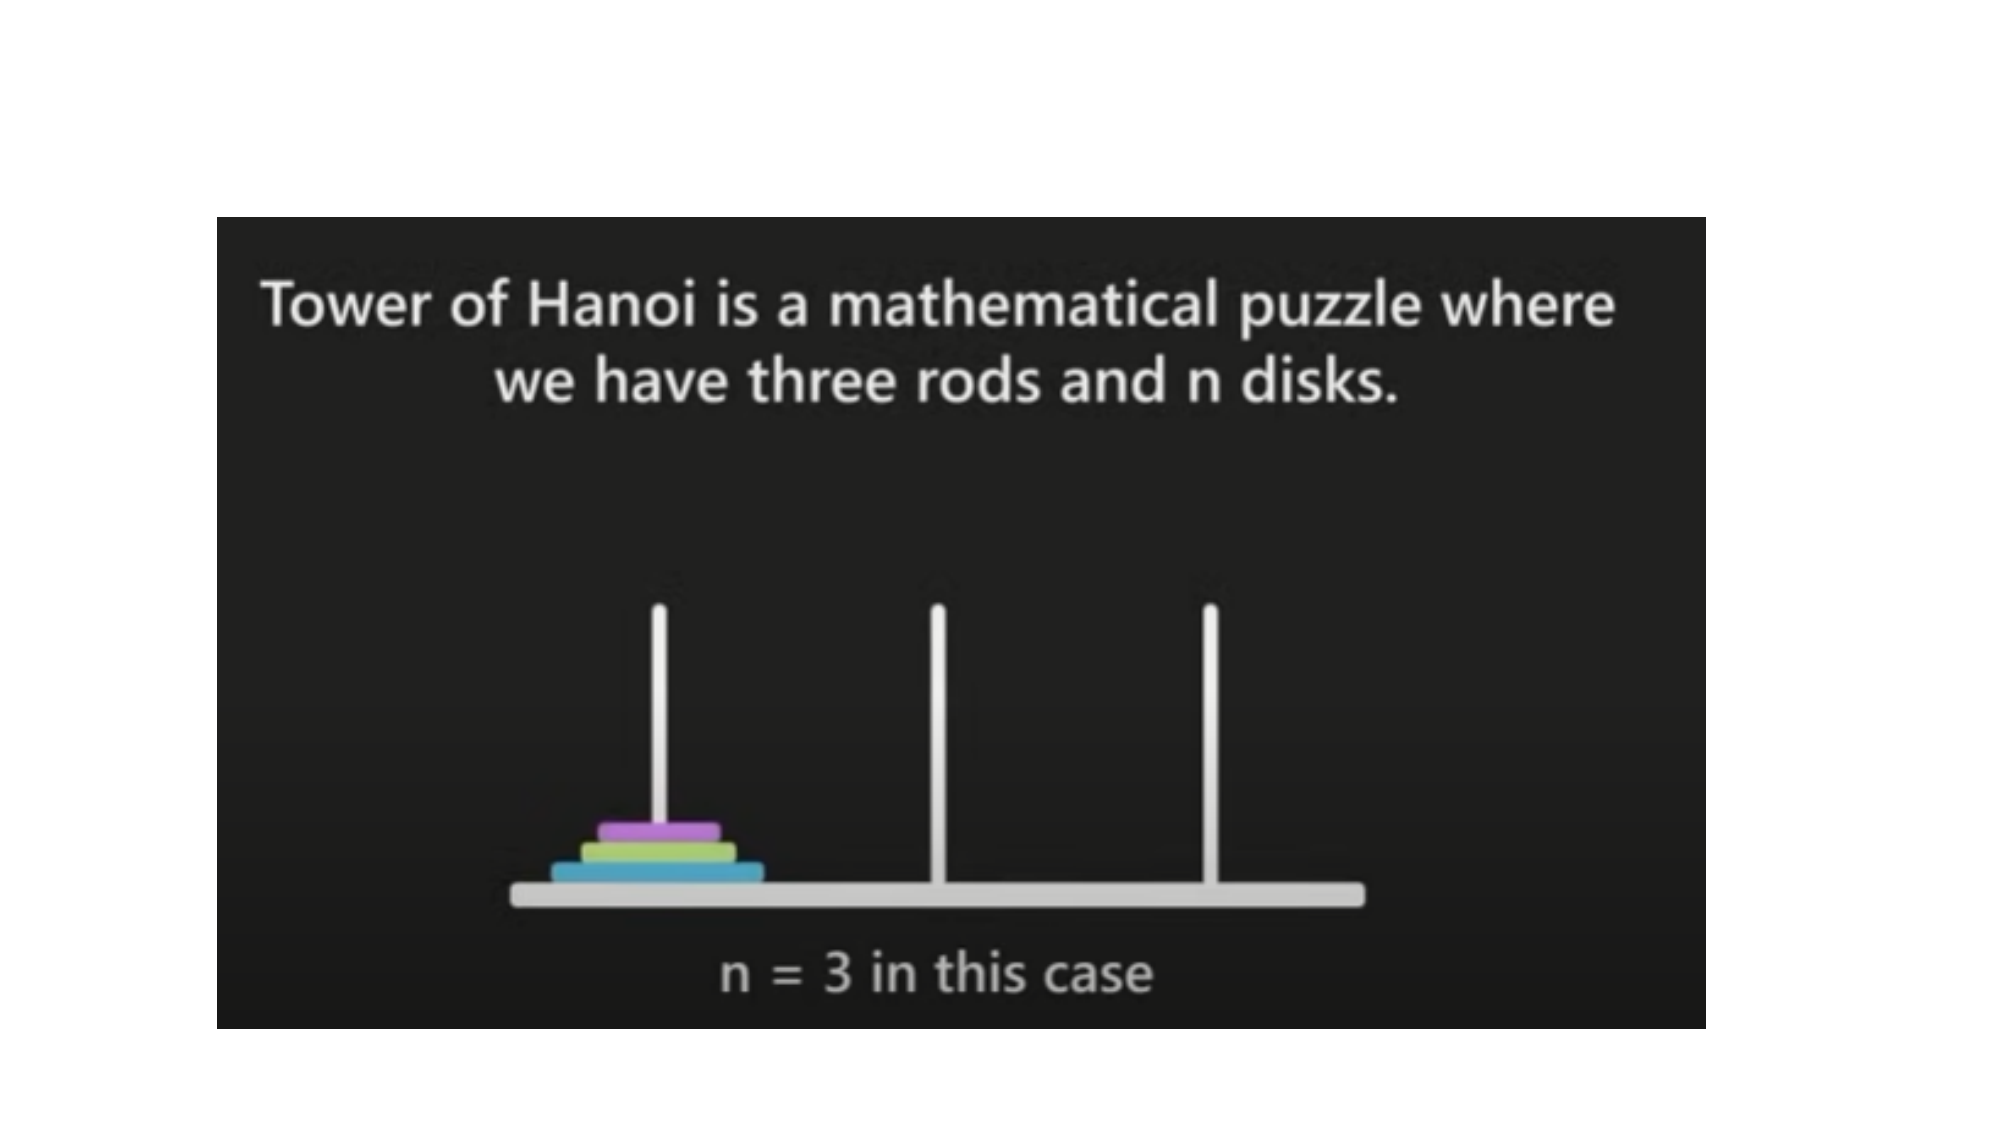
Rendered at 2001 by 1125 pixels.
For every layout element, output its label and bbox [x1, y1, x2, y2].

picture [217, 217, 1706, 1029]
